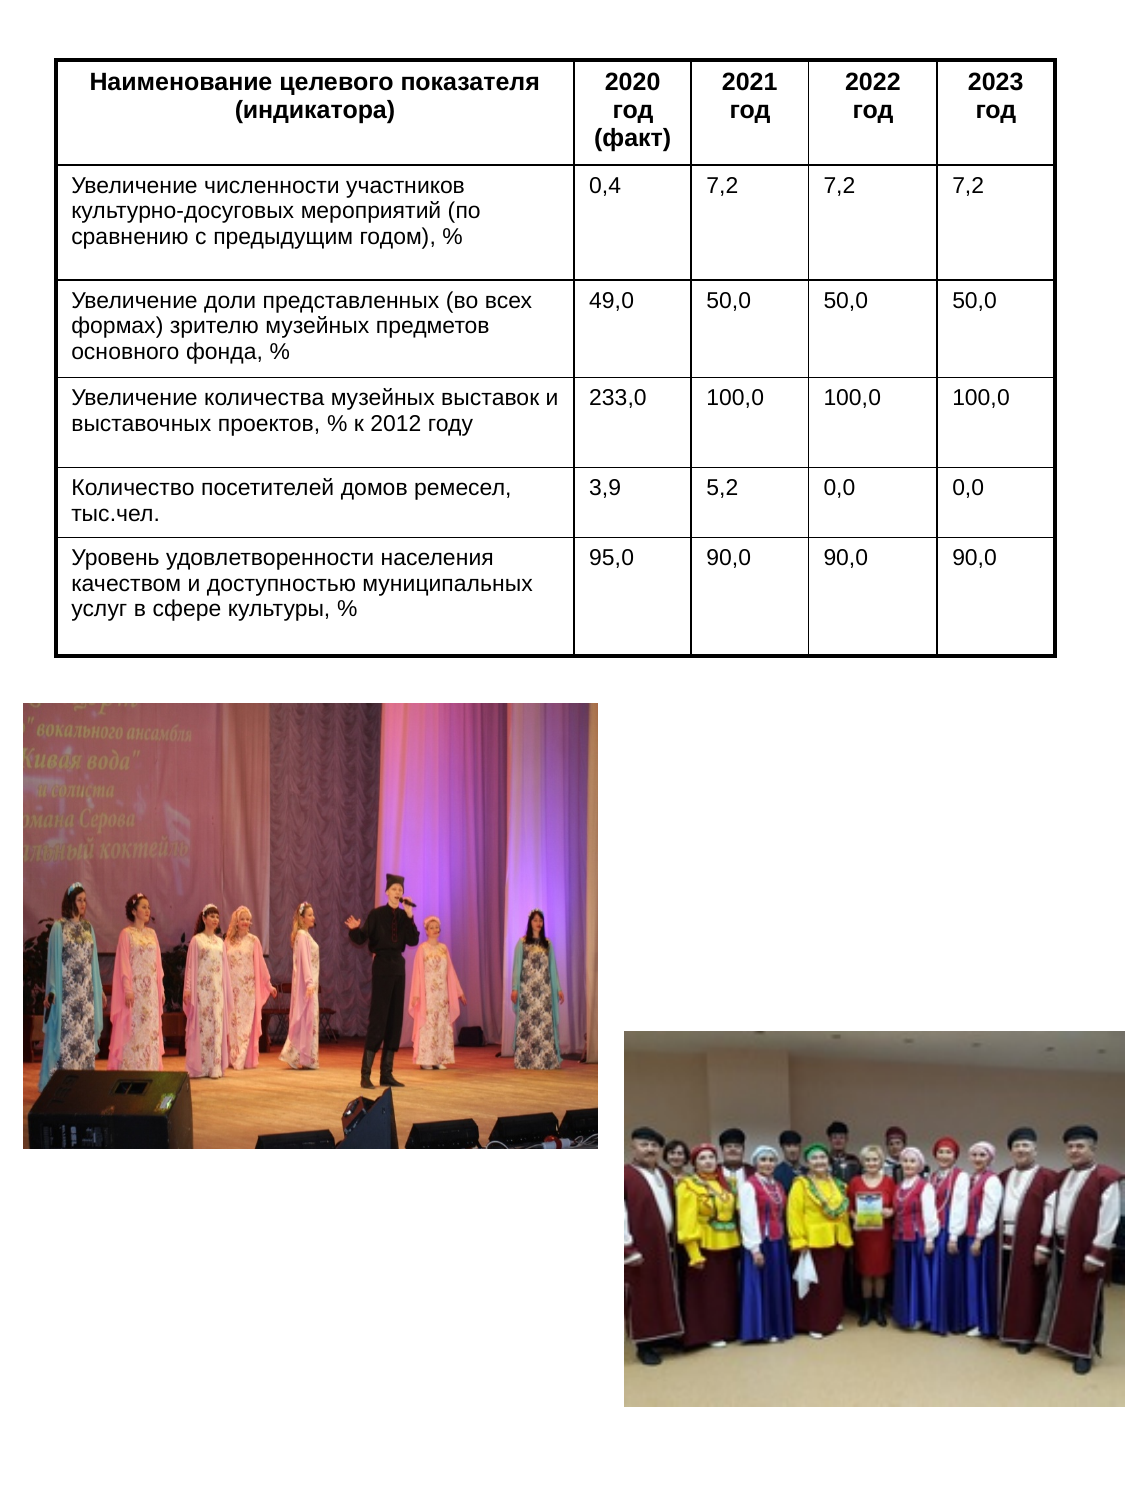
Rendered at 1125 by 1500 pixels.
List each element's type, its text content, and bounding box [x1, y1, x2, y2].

table_header 2021 год [692, 62, 808, 164]
table_cell 95,0 [575, 538, 690, 654]
table_cell 50,0 [692, 281, 808, 377]
table_cell 49,0 [575, 281, 690, 377]
table_cell 5,2 [692, 468, 808, 537]
table_cell 100,0 [692, 378, 808, 467]
table_cell 7,2 [938, 166, 1053, 279]
table_cell 0,0 [938, 468, 1053, 537]
table_cell Увеличение количества музейных выставок и выставочных проектов, % к 2012 году [58, 378, 573, 467]
table_cell 90,0 [692, 538, 808, 654]
table_cell 100,0 [938, 378, 1053, 467]
table_cell Уровень удовлетворенности населения качеством и доступностью муниципальных услуг в сфере культуры, % [58, 538, 573, 654]
table_cell 50,0 [809, 281, 936, 377]
table_cell 0,0 [809, 468, 936, 537]
table_header 2020 год (факт) [575, 62, 690, 164]
picture [23, 702, 598, 1149]
table_cell 7,2 [692, 166, 808, 279]
table_cell 90,0 [809, 538, 936, 654]
table_cell Количество посетителей домов ремесел, тыс.чел. [58, 468, 573, 537]
table_cell 7,2 [809, 166, 936, 279]
table_cell 100,0 [809, 378, 936, 467]
table_cell 3,9 [575, 468, 690, 537]
table_cell 0,4 [575, 166, 690, 279]
table_cell 233,0 [575, 378, 690, 467]
table_cell Увеличение численности участников культурно-досуговых мероприятий (по сравнению с предыдущим годом), % [58, 166, 573, 279]
table_cell Увеличение доли представленных (во всех формах) зрителю музейных предметов основного фонда, % [58, 281, 573, 377]
picture [624, 1030, 1125, 1407]
table_header 2022 год [809, 62, 936, 164]
table_header 2023 год [938, 62, 1053, 164]
table_cell 90,0 [938, 538, 1053, 654]
table_header Наименование целевого показателя (индикатора) [58, 62, 573, 164]
table_cell 50,0 [938, 281, 1053, 377]
